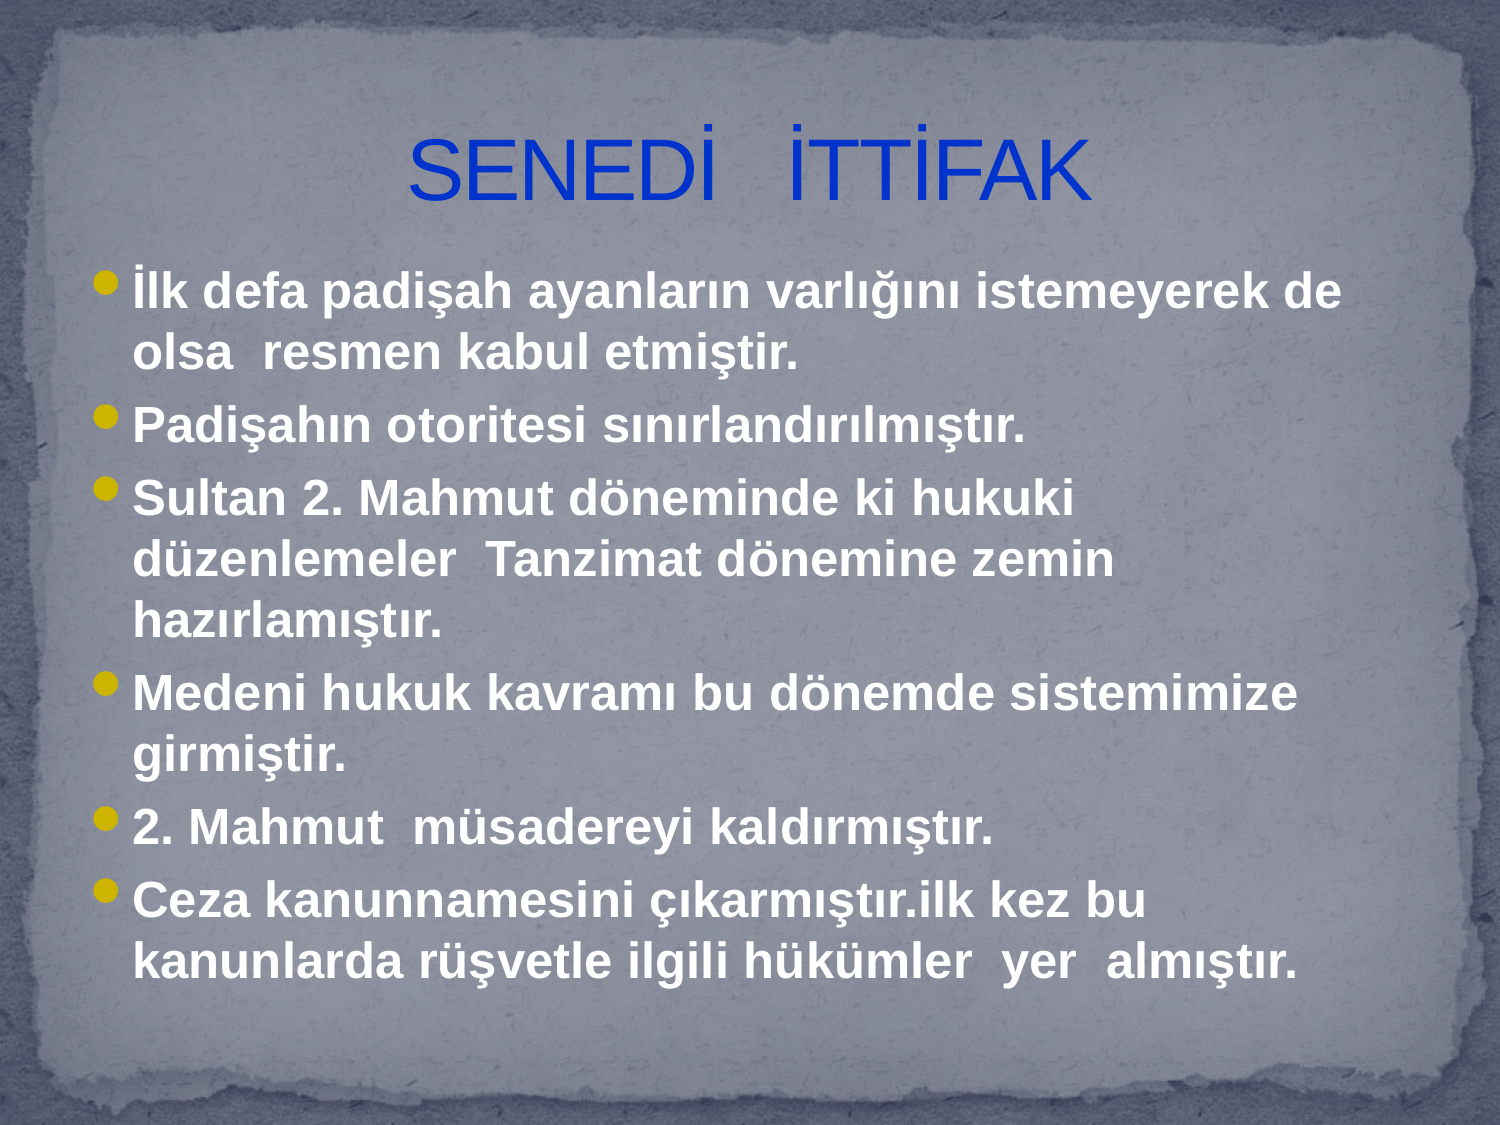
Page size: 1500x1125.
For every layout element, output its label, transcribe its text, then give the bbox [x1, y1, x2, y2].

title SENEDİ İTTİFAK [74, 24, 1425, 225]
list İlk defa padişah ayanların varlığını istemeyerek de olsa resmen kabul etmiştir. Padişahın otoritesi sınırlandırılmıştır. Sultan 2. Mahmut döneminde ki hukuki düzenlemeler Tanzimat dönemine zemin hazırlamıştır. Medeni hukuk kavramı bu dönemde sistemimize girmiştir. 2. Mahmut müsadereyi kaldırmıştır. Ceza kanunnamesini çıkarmıştır.ilk kez bu kanunlarda rüşvetle ilgili hükümler yer almıştır. [75, 249, 1425, 1000]
